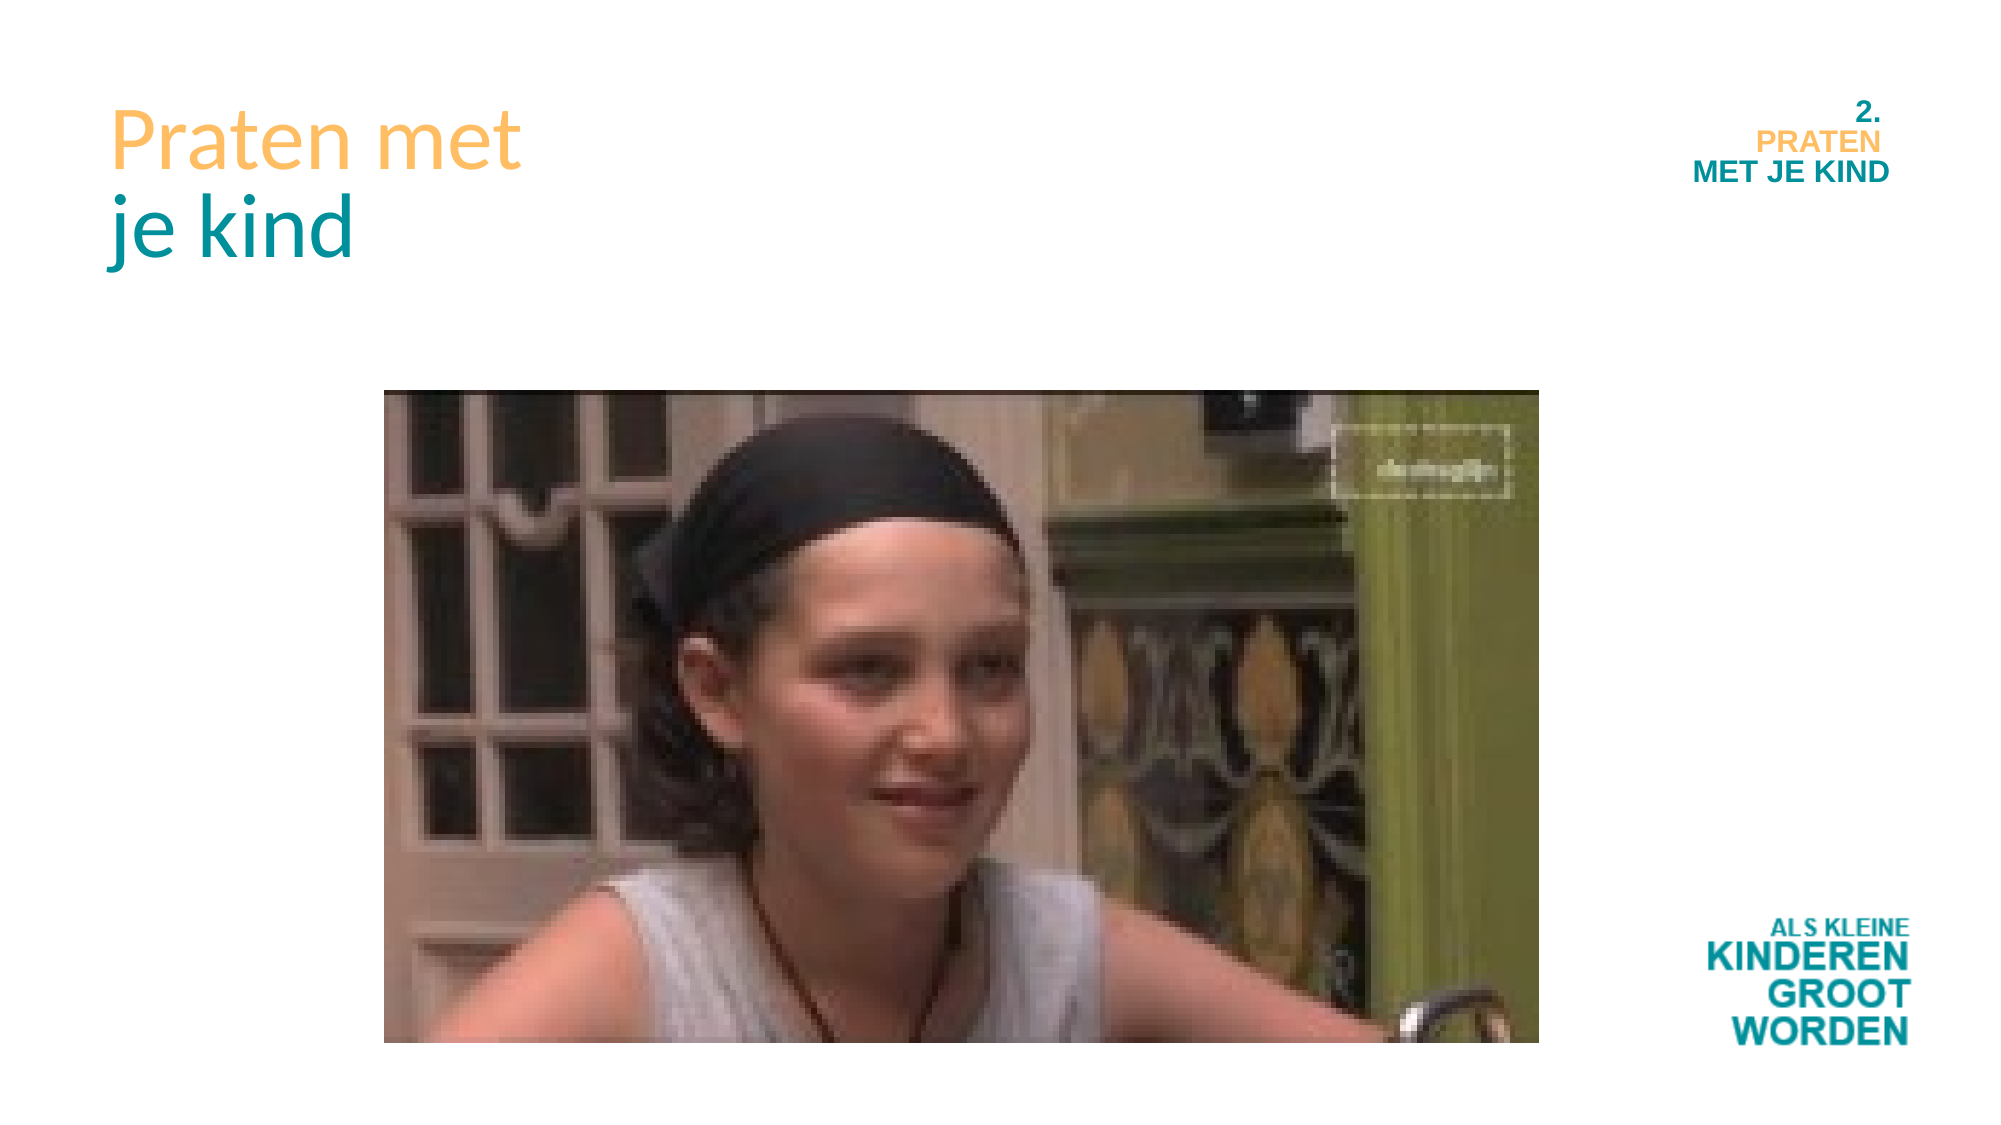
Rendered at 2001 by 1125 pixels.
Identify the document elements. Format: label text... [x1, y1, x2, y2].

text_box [383, 389, 1540, 1044]
text_box Praten met je kind [94, 91, 827, 283]
text_box 2. PRATEN MET JE KIND [1405, 91, 1906, 197]
picture [1682, 899, 1940, 1074]
